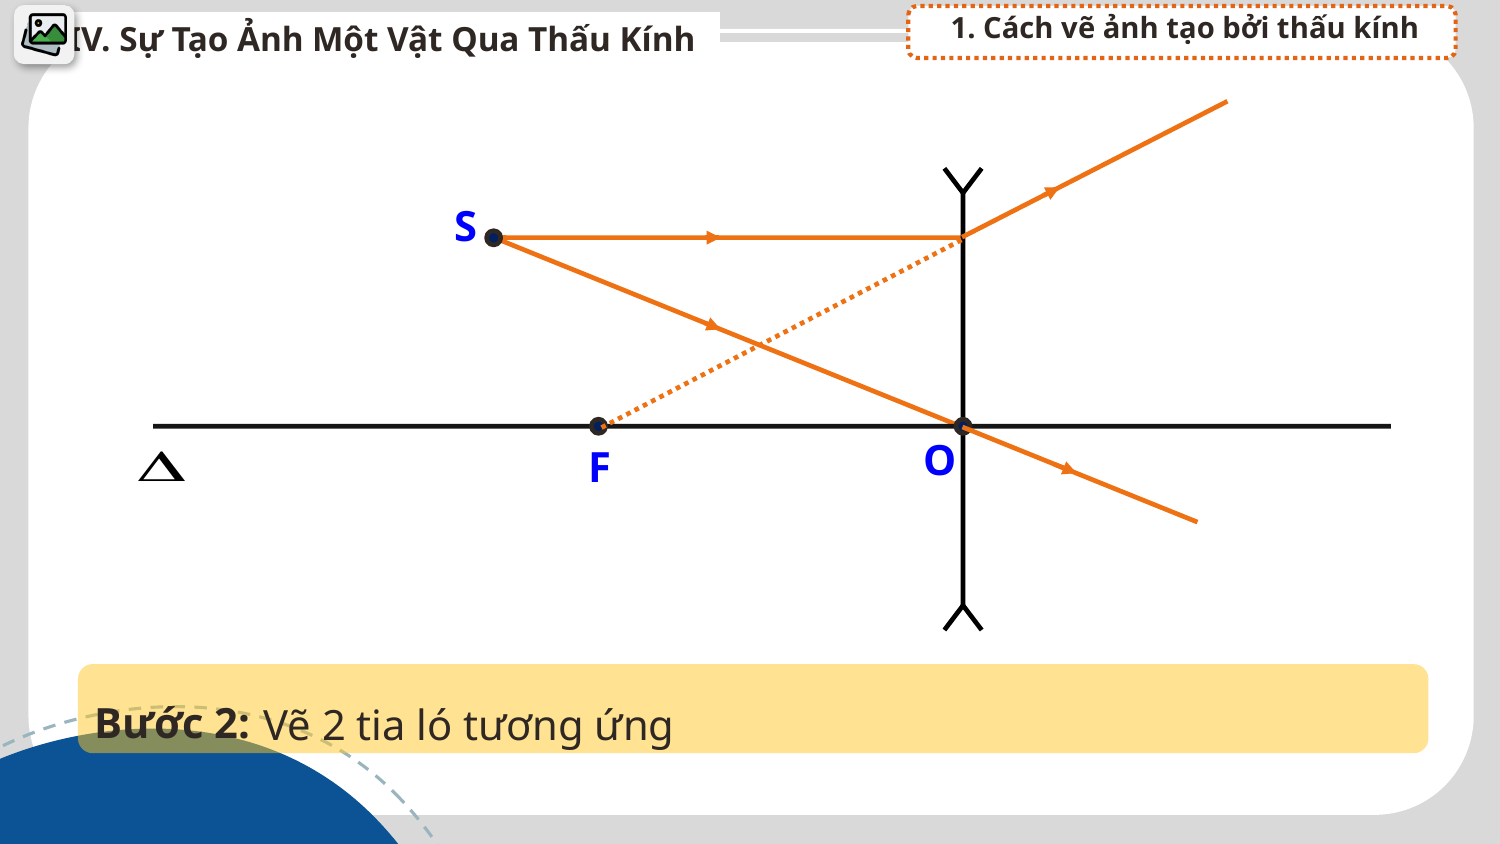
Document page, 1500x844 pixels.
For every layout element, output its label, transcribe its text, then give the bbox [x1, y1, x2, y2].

text_box [80, 664, 1429, 754]
text_box IV. Sự Tạo Ảnh Một Vật Qua Thấu Kính [81, 12, 720, 37]
text_box Vẽ 2 tia ló tương ứng [248, 658, 1262, 748]
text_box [123, 168, 1391, 631]
text_box IV. Sự Tạo Ảnh Một Vật Qua Thấu Kính [81, 47, 720, 65]
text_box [908, 0, 1456, 59]
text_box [13, 4, 75, 65]
text_box Bước 2: [79, 657, 297, 747]
